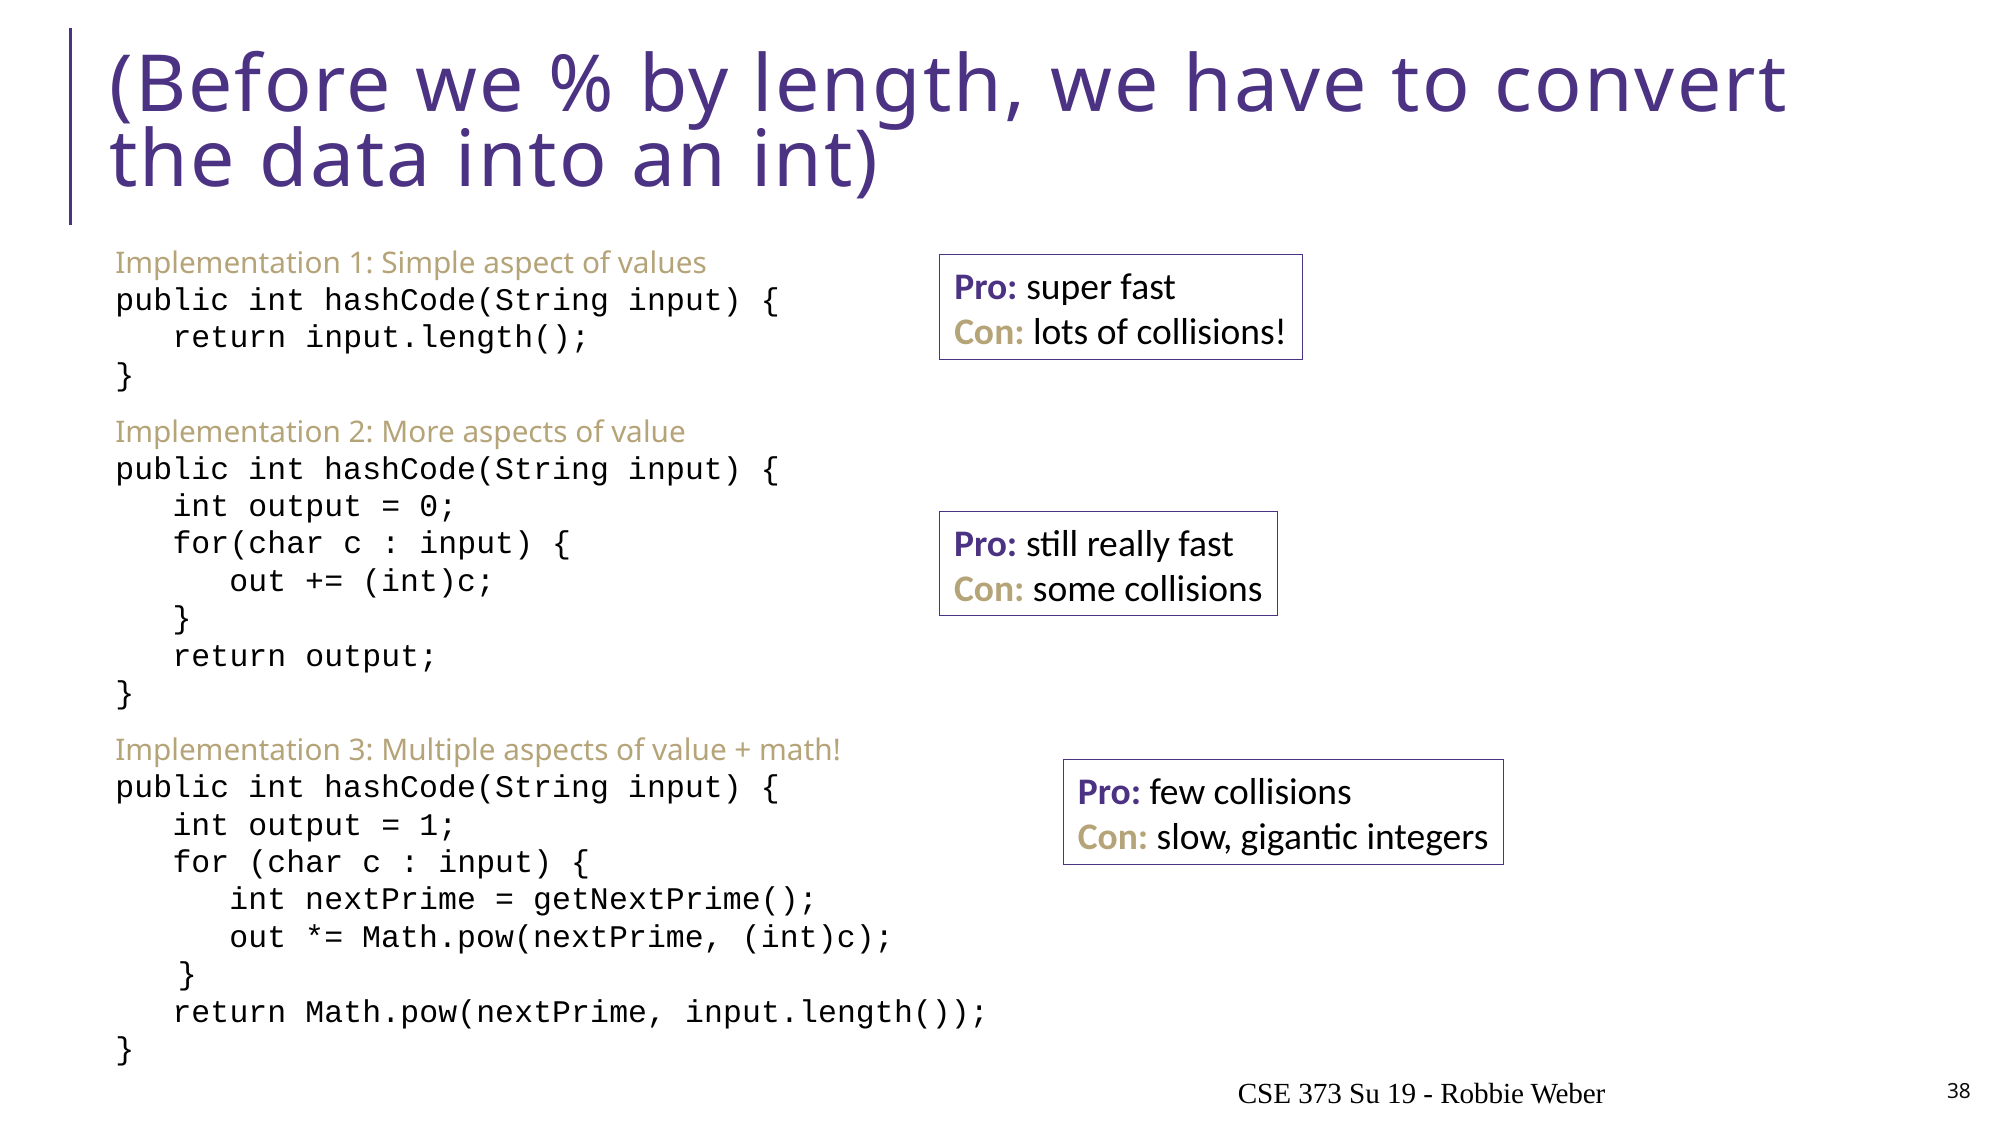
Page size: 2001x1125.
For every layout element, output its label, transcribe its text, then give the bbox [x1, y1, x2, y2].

text_box Pro: still really fast Con: some collisions [939, 511, 1278, 616]
slide_number 38 [1916, 1069, 1986, 1115]
footer CSE 373 Su 19 - Robbie Weber [937, 1069, 1906, 1115]
text_box Pro: few collisions Con: slow, gigantic integers [1063, 759, 1504, 865]
list Implementation 1: Simple aspect of values public int hashCode(String input) { return input.length(); } Implementation 2: More aspects of value public int hashCode(String input) { int output = 0; for(char c : input) { out += (int)c; } return output; } Implementation 3: Multiple aspects of value + math! public int hashCode(String input) { int output = 1; for (char c : input) { int nextPrime = getNextPrime(); out *= Math.pow(nextPrime, (int)c); } return Math.pow(nextPrime, input.length()); } [94, 240, 1930, 1082]
title (Before we % by length, we have to convert the data into an int) [94, 43, 1930, 210]
text_box Pro: super fast Con: lots of collisions! [939, 254, 1303, 360]
